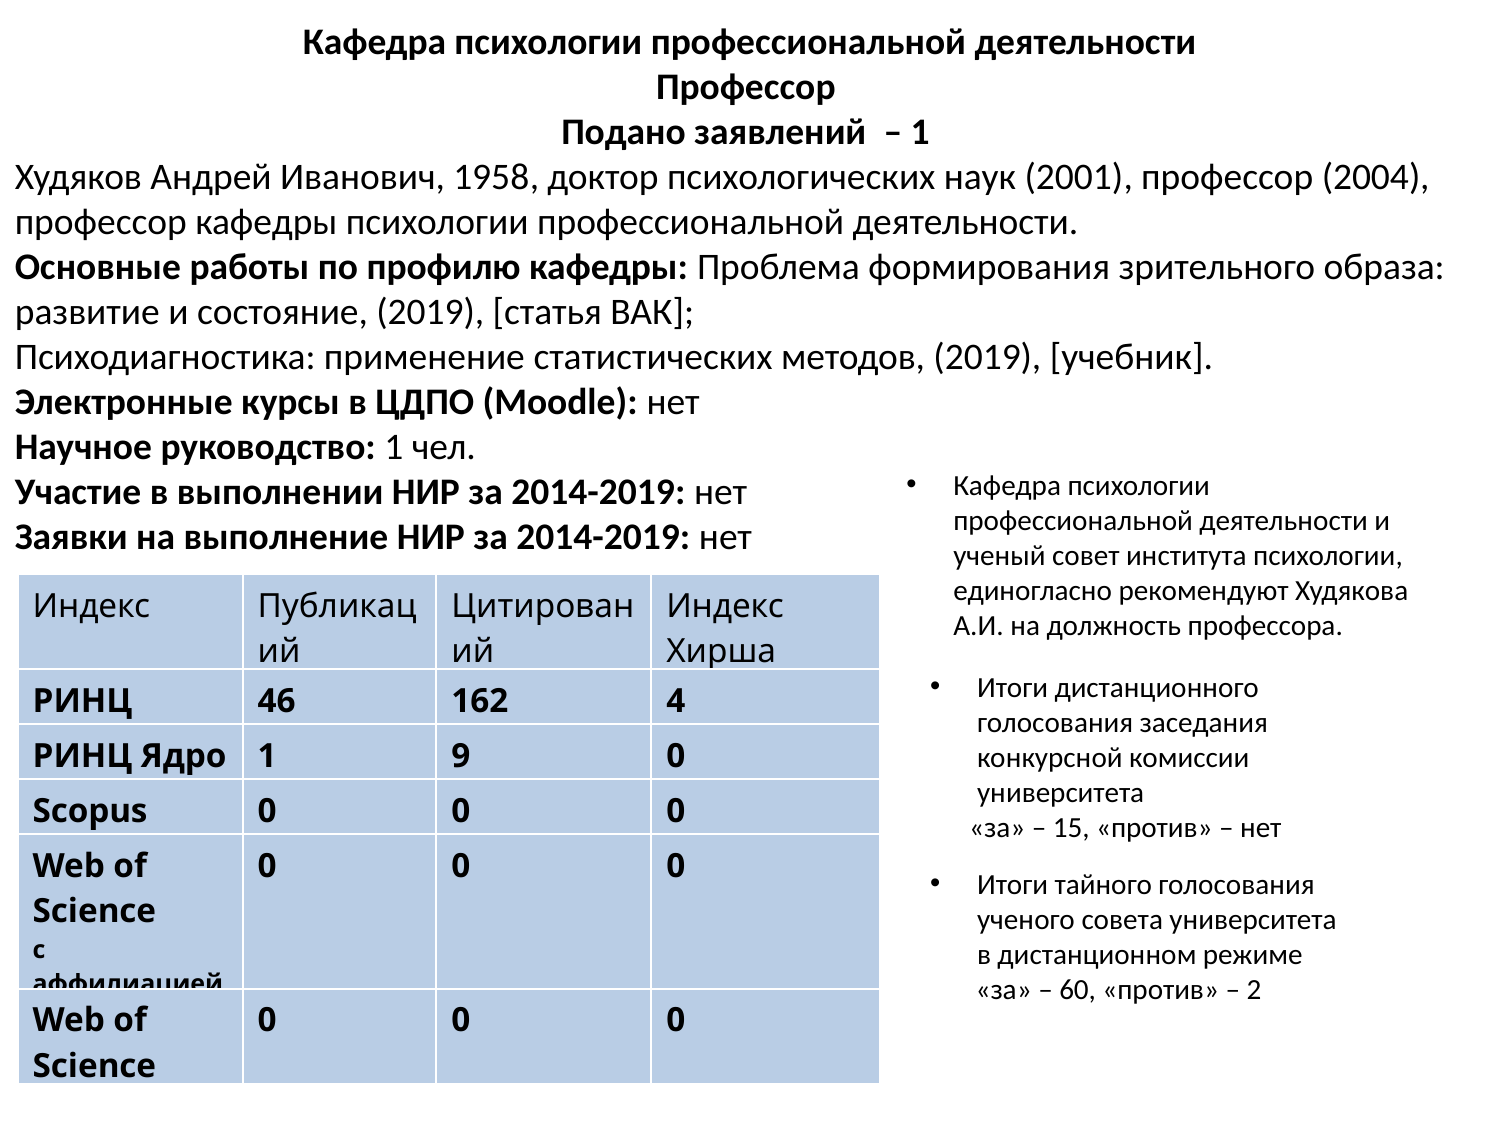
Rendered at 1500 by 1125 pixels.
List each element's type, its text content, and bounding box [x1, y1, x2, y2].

table_cell РИНЦ Ядро [19, 725, 242, 778]
table_cell 0 [652, 835, 879, 988]
table_cell 0 [652, 990, 879, 1083]
table_cell РИНЦ [19, 670, 242, 723]
table_cell 0 [244, 835, 435, 988]
table_cell 162 [437, 670, 650, 723]
table_cell Web of Science c аффилиацией [19, 835, 242, 988]
table_cell 0 [652, 725, 879, 778]
table_header Индекс [19, 575, 242, 668]
table_cell 0 [437, 990, 650, 1083]
text_box Кафедра психологии профессиональной деятельности Профессор Подано заявлений – 1 Худяков Андрей Иванович, 1958​, доктор психологических наук (2001)​, профессор (2004), профессор кафедры психологии профессиональной деятельности. Основные работы по профилю кафедры: Проблема формирования зрительного образа: развитие и состояние, (2019), [статья ВАК]; Психодиагностика: применение статистических методов, (2019), [учебник].​ Электронные курсы в ЦДПО (Moodle): ​нет Научное руководство: 1 чел. Участие в выполнении НИР за 2014-2019: ​нет Заявки на выполнение НИР за 2014-2019: ​нет [0, 9, 1500, 655]
table_header Индекс Хирша [652, 575, 879, 668]
table_cell 0 [437, 835, 650, 988]
text_box Итоги тайного голосования ученого совета университета в дистанционном режиме «за» – 60, «против» – 2 [915, 857, 1365, 1058]
table_cell 4 [652, 670, 879, 723]
table_header Публикаций [244, 575, 435, 668]
table_cell 1 [244, 725, 435, 778]
table_cell 0 [652, 780, 879, 833]
table_cell 46 [244, 670, 435, 723]
text_box [1053, 341, 1084, 458]
table_cell 0 [437, 780, 650, 833]
text_box Кафедра психологии профессиональной деятельности и ученый совет института психологии, единогласно рекомендуют Худякова А.И. на должность профессора. [891, 458, 1471, 694]
table_cell 0 [244, 990, 435, 1083]
table_cell 9 [437, 725, 650, 778]
table_cell Web of Science [19, 990, 242, 1083]
table_cell 0 [244, 780, 435, 833]
text_box Итоги дистанционного голосования заседания конкурсной комиссии университета «за» – 15, «против» – нет [915, 660, 1424, 896]
table_cell Scopus [19, 780, 242, 833]
table_header Цитирований [437, 575, 650, 668]
